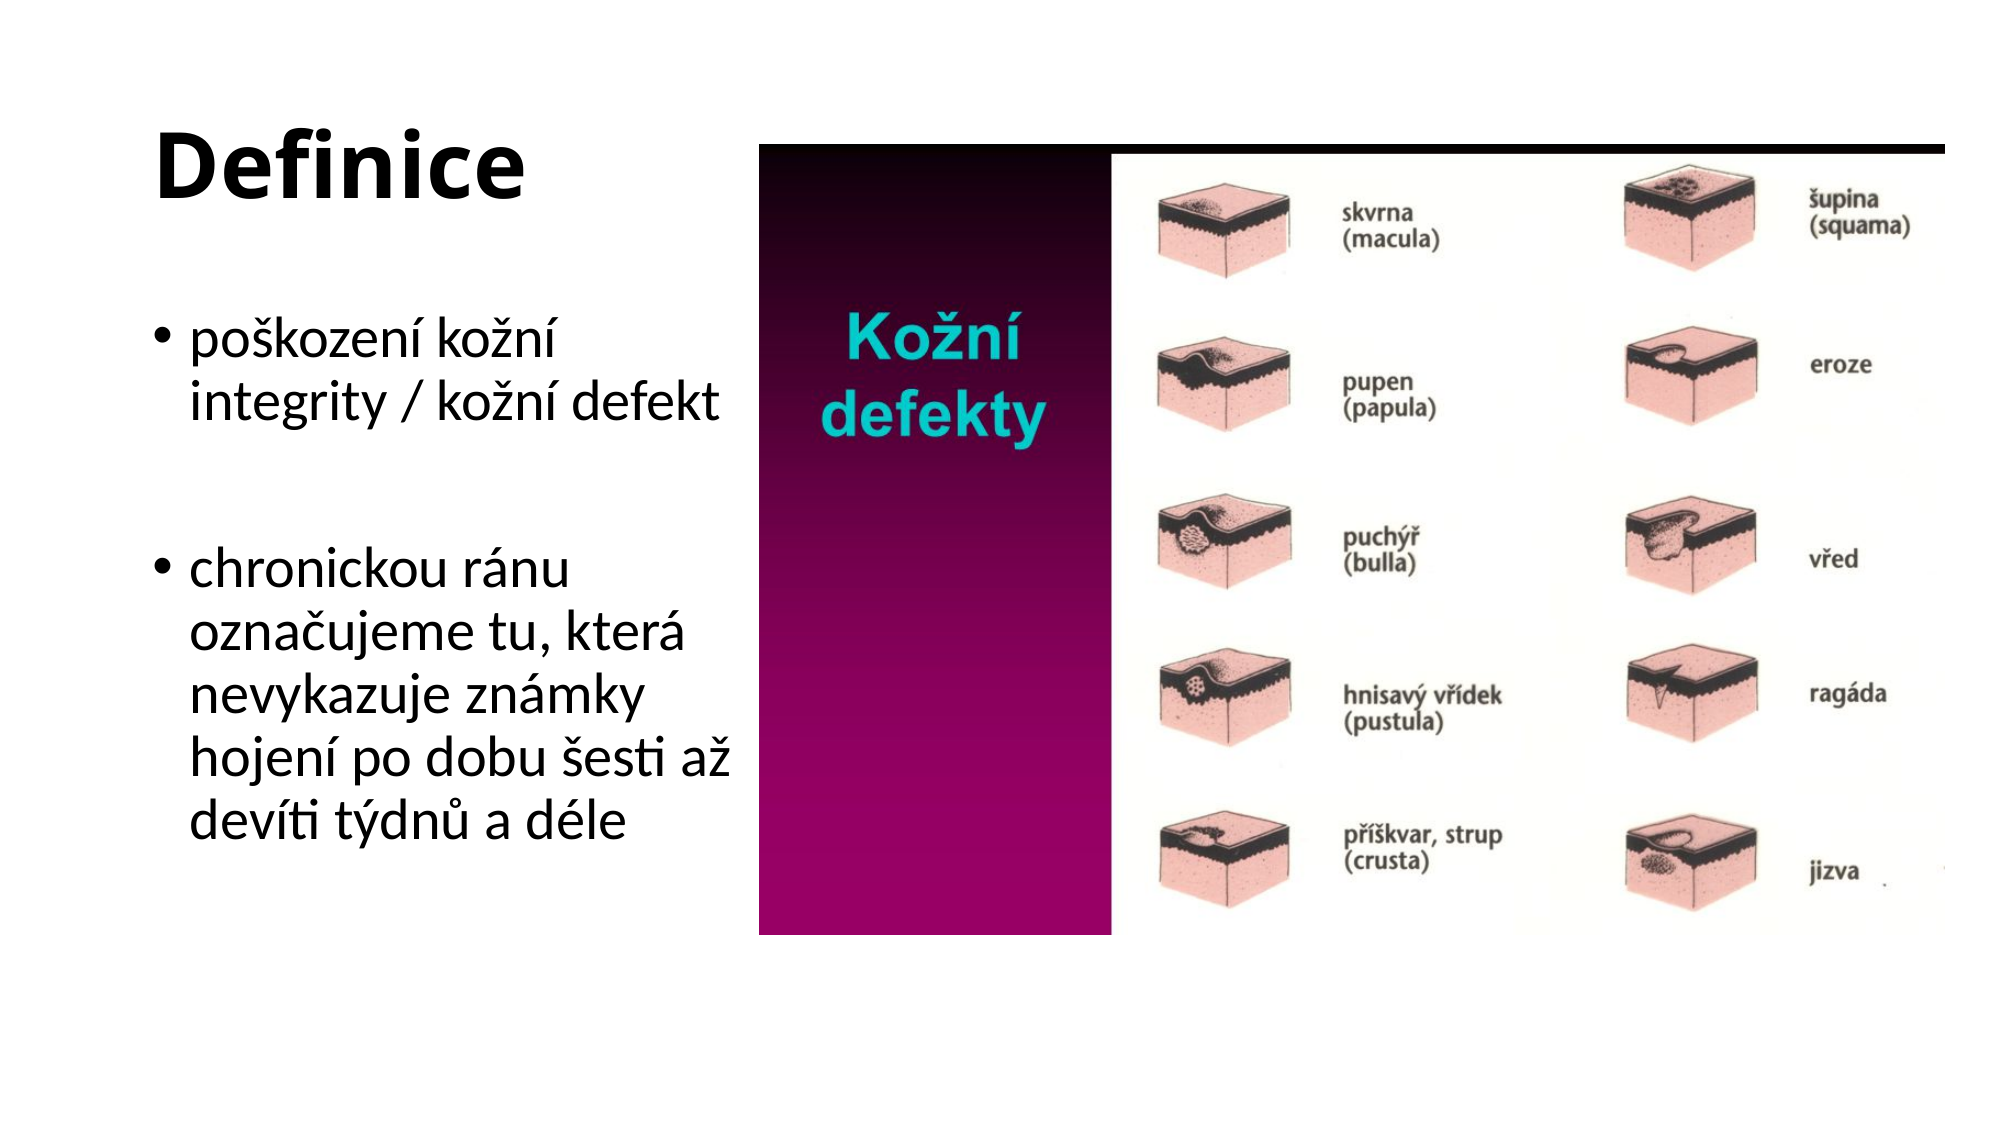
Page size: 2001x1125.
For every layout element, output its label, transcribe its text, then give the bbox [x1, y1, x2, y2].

picture [759, 144, 1945, 935]
title Definice [137, 59, 1863, 278]
list poškození kožní integrity / kožní defekt chronickou ránu označujeme tu, která nevykazuje známky hojení po dobu šesti až devíti týdnů a déle [137, 299, 760, 1014]
